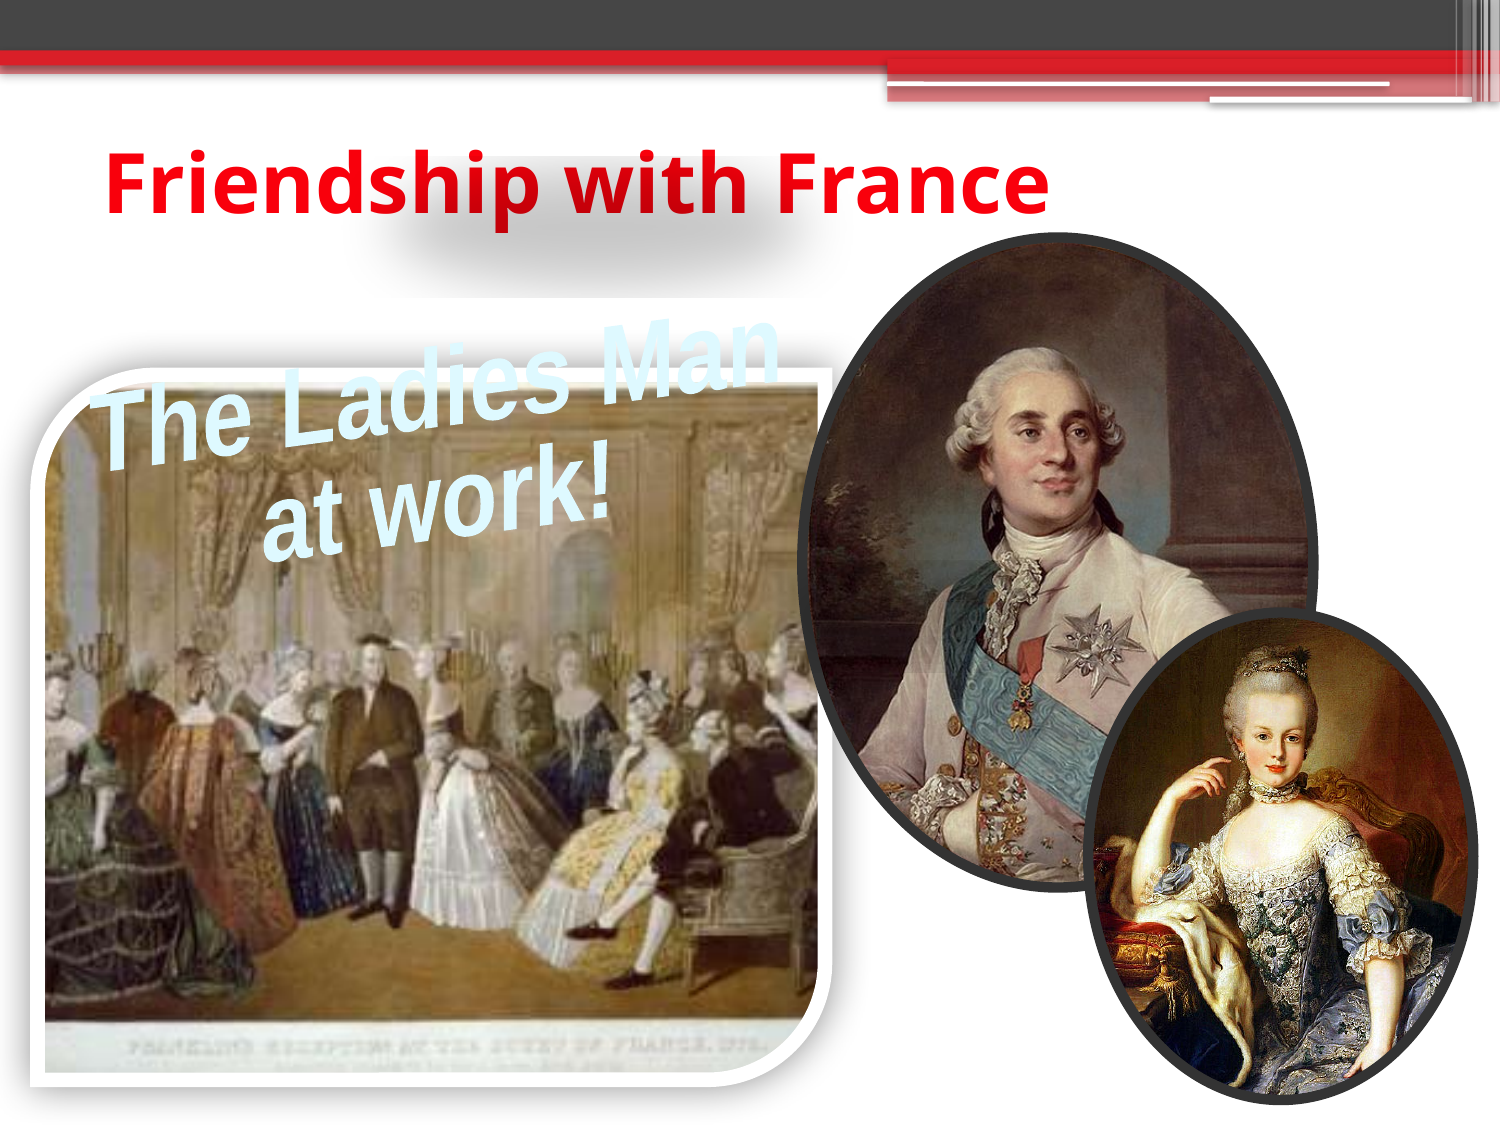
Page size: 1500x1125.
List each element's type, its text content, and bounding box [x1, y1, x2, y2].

title Friendship with France [87, 92, 1438, 268]
picture [37, 237, 1474, 1101]
